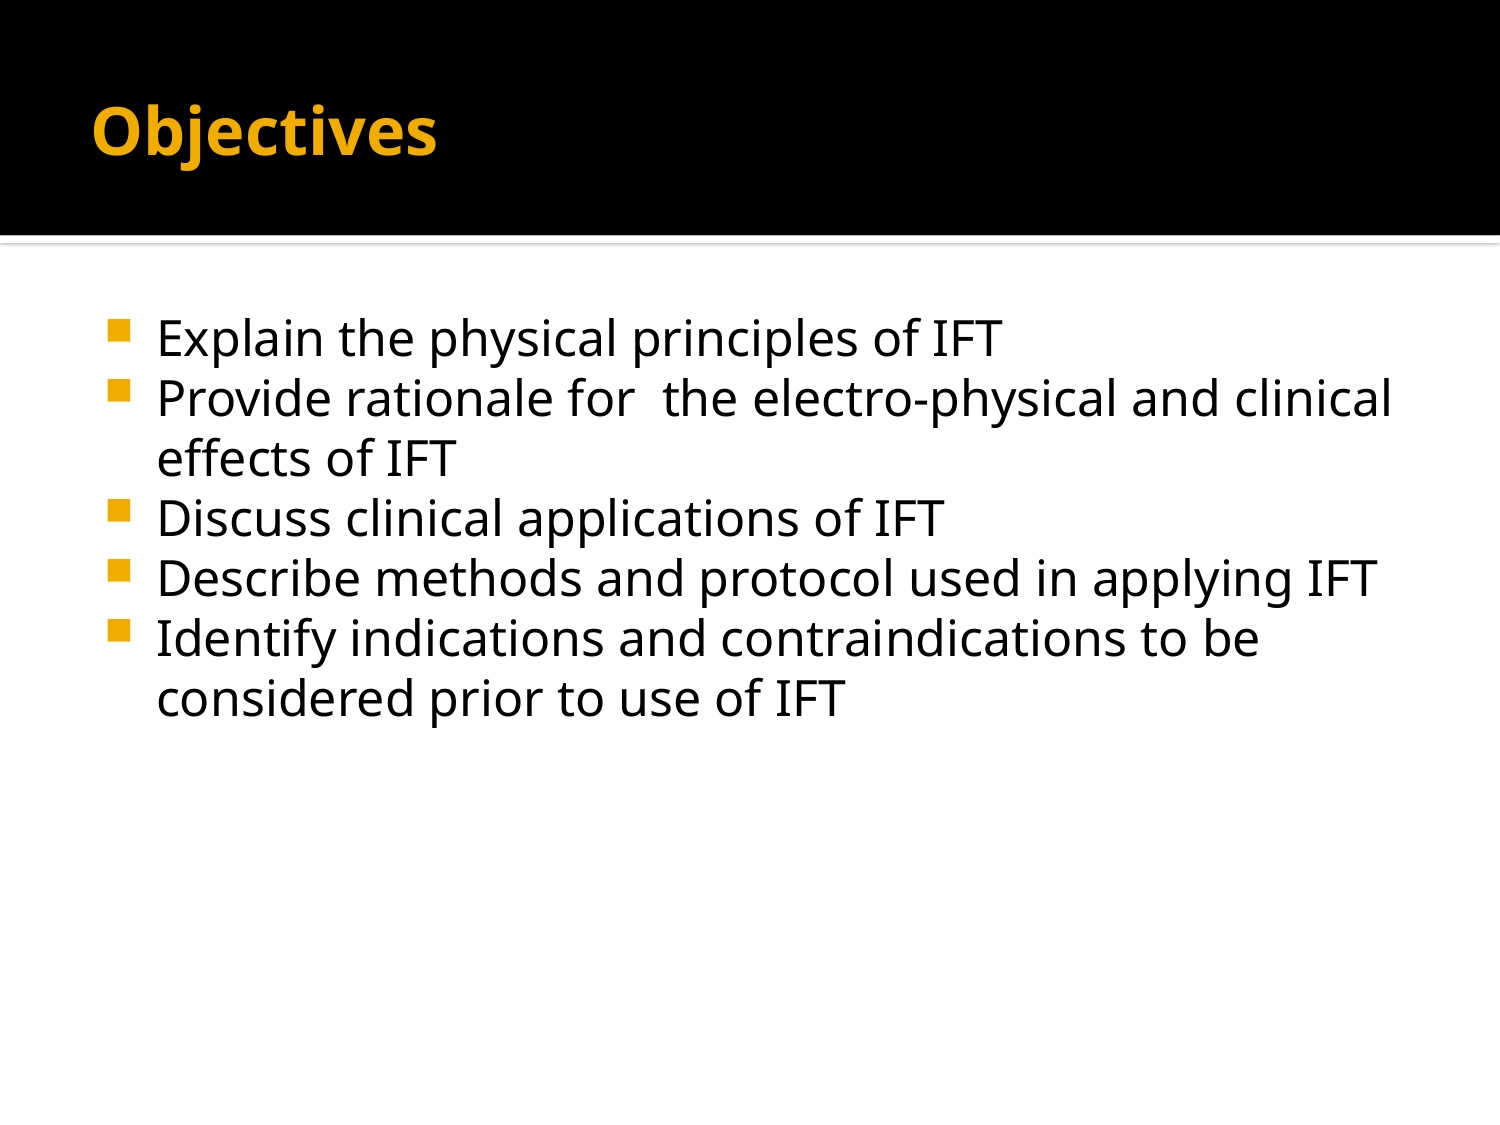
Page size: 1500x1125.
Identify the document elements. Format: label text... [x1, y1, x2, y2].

title Objectives [75, 25, 1425, 231]
list Explain the physical principles of IFT Provide rationale for the electro-physical and clinical effects of IFT Discuss clinical applications of IFT Describe methods and protocol used in applying IFT Identify indications and contraindications to be considered prior to use of IFT [75, 291, 1425, 1050]
